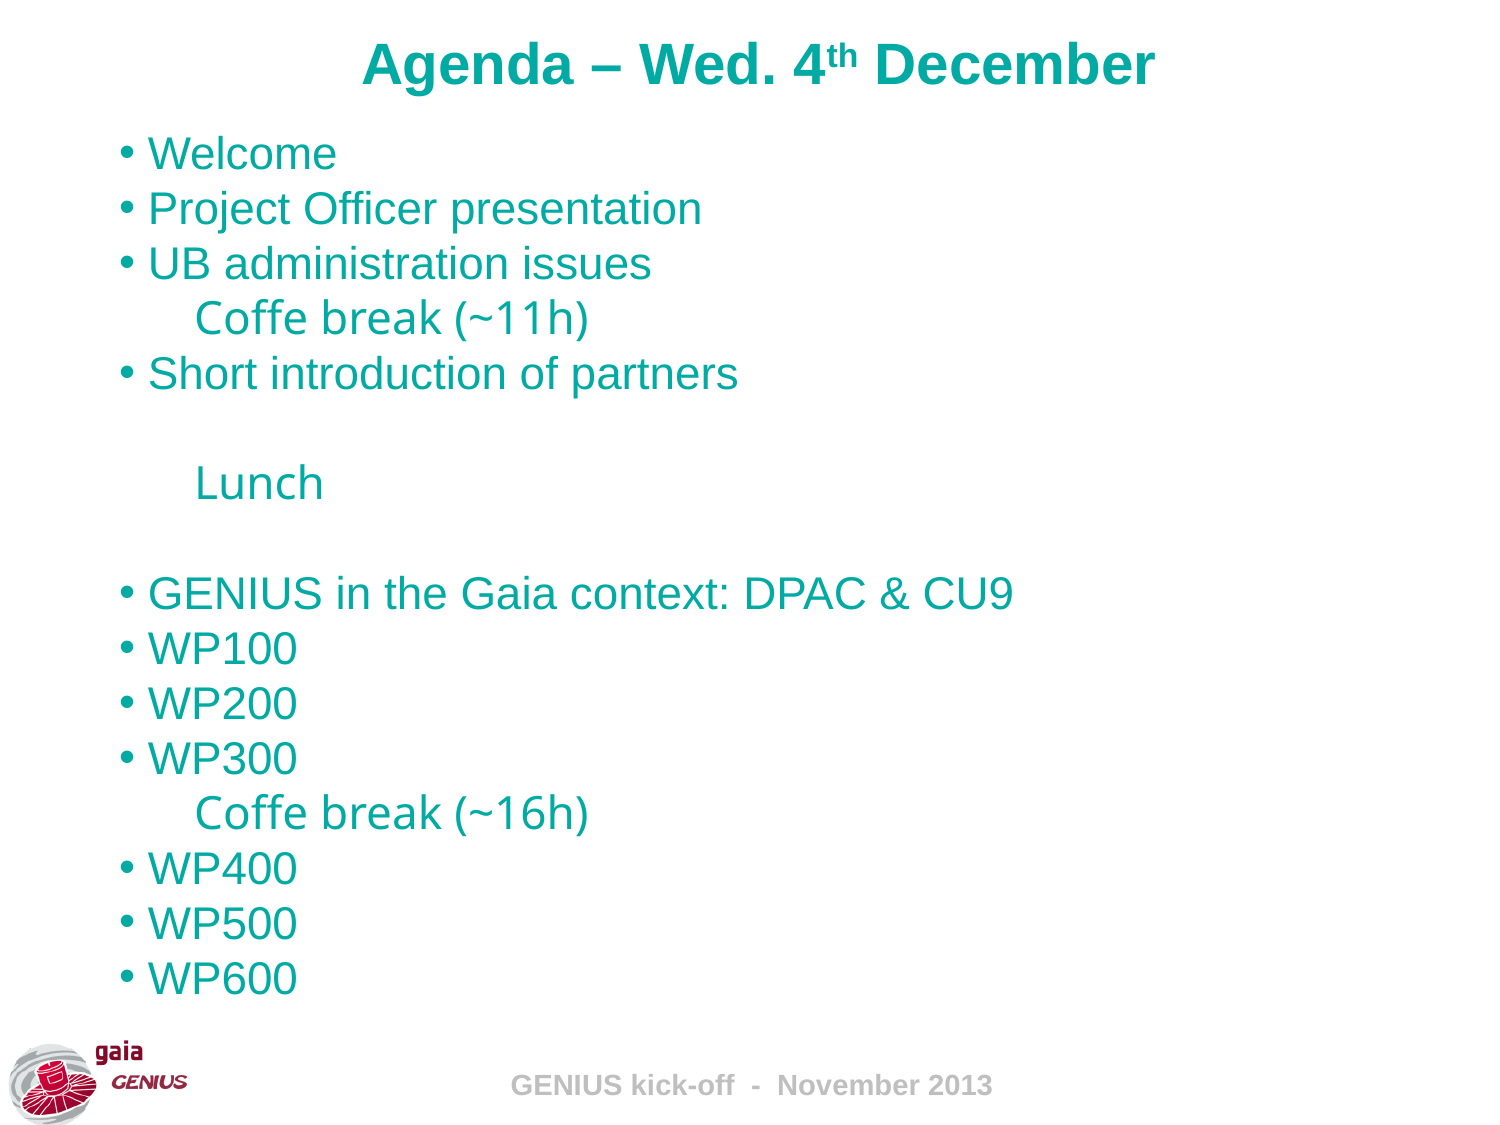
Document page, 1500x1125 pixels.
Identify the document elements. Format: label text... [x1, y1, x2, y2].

picture [5, 1037, 189, 1125]
text_box Agenda – Wed. 4th December Welcome Project Officer presentation UB administration issues Coffe break (~11h) Short introduction of partners Lunch GENIUS in the Gaia context: DPAC & CU9 WP100 WP200 WP300 Coffe break (~16h) WP400 WP500 WP600 [29, 19, 1489, 1011]
